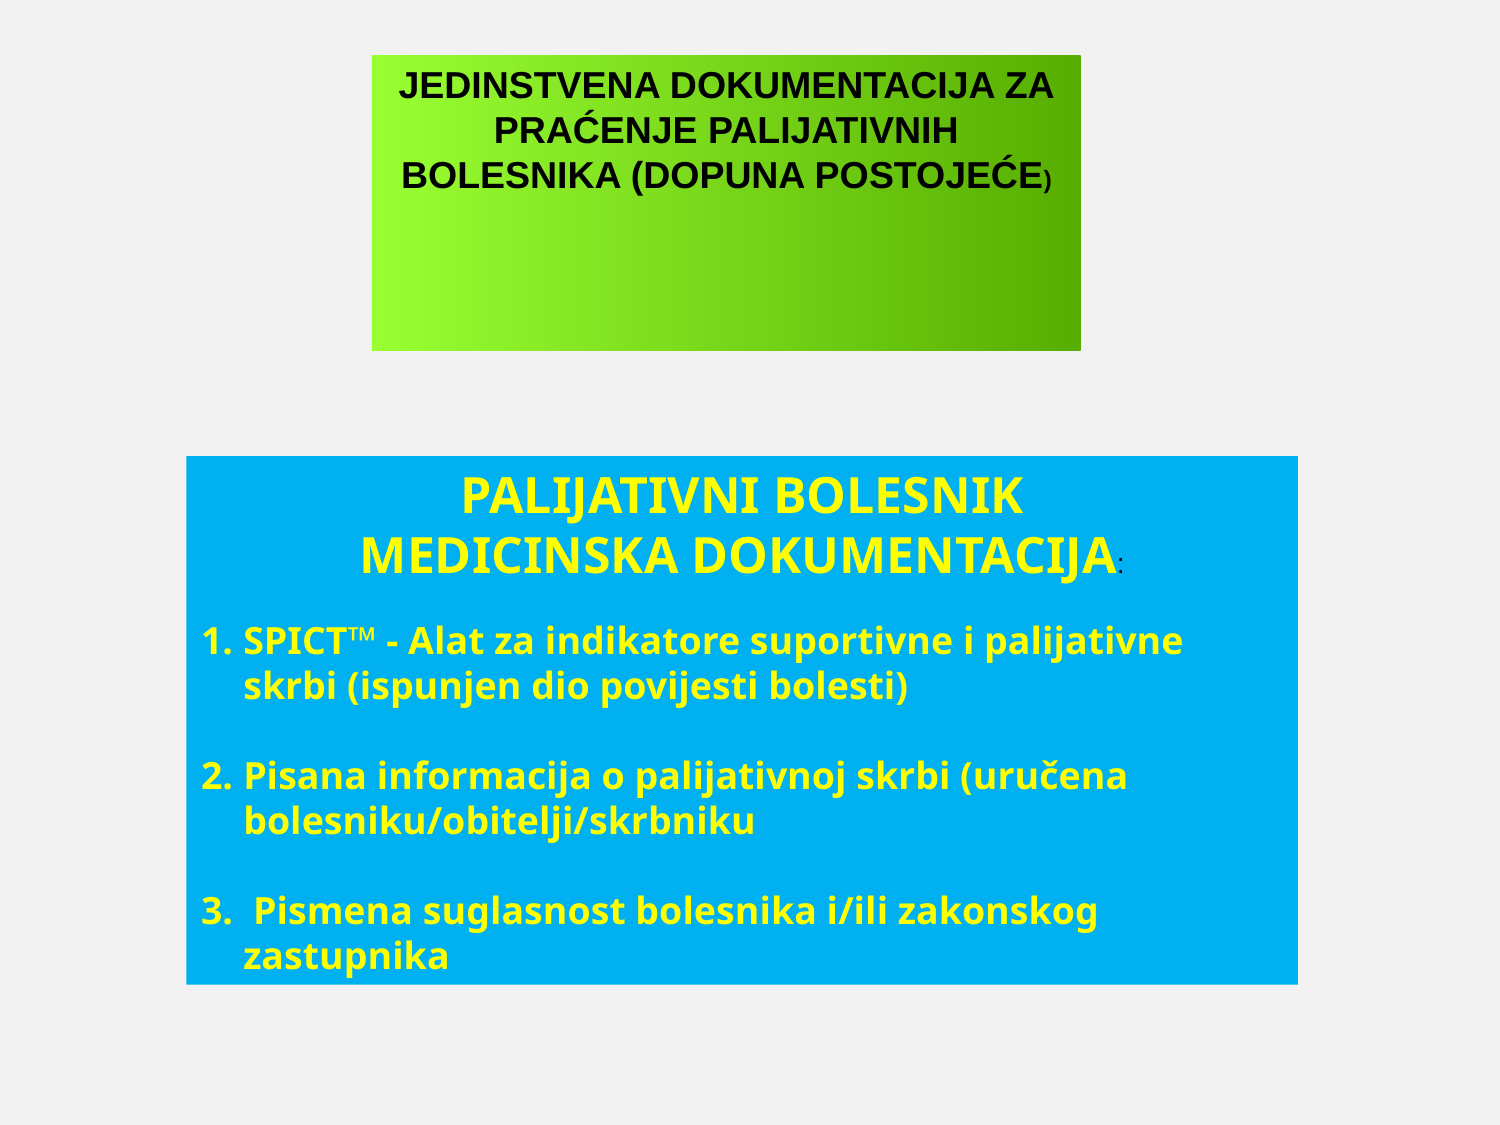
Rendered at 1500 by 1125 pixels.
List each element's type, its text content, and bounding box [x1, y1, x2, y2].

text_box JEDINSTVENA DOKUMENTACIJA ZA PRAĆENJE PALIJATIVNIH BOLESNIKA (DOPUNA POSTOJEĆE) [371, 55, 1081, 351]
text_box PALIJATIVNI BOLESNIK MEDICINSKA DOKUMENTACIJA: SPICT™ - Alat za indikatore suportivne i palijativne skrbi (ispunjen dio povijesti bolesti) Pisana informacija o palijativnoj skrbi (uručena bolesniku/obitelji/skrbniku Pismena suglasnost bolesnika i/ili zakonskog zastupnika [186, 456, 1298, 985]
